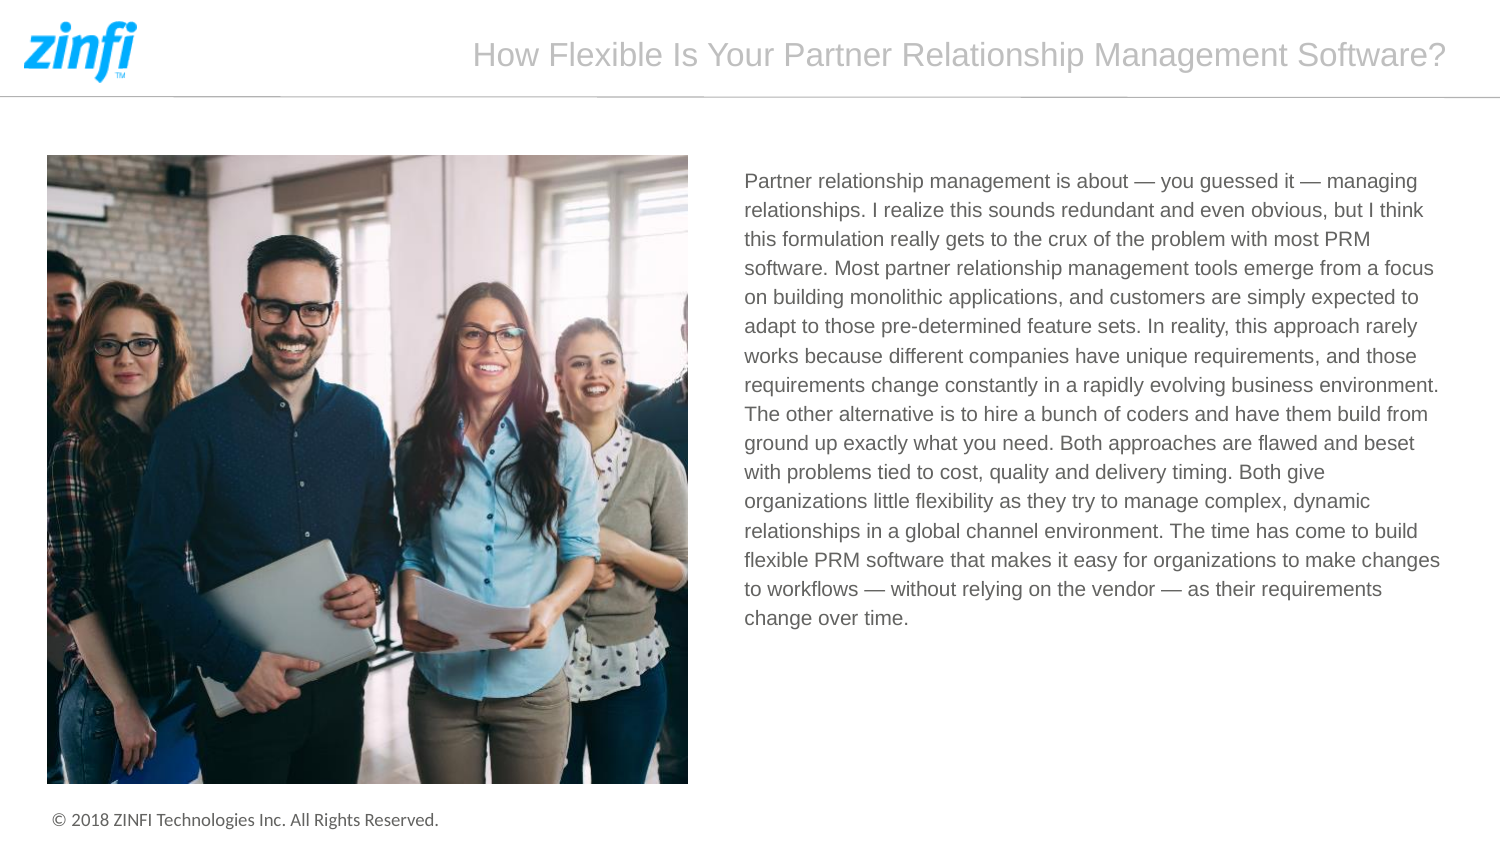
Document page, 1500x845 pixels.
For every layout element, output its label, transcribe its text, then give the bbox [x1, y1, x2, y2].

list Partner relationship management is about — you guessed it — managing relationships. I realize this sounds redundant and even obvious, but I think this formulation really gets to the crux of the problem with most PRM software. Most partner relationship management tools emerge from a focus on building monolithic applications, and customers are simply expected to adapt to those pre-determined feature sets. In reality, this approach rarely works because different companies have unique requirements, and those requirements change constantly in a rapidly evolving business environment. The other alternative is to hire a bunch of coders and have them build from ground up exactly what you need. Both approaches are flawed and beset with problems tied to cost, quality and delivery timing. Both give organizations little flexibility as they try to manage complex, dynamic relationships in a global channel environment. The time has come to build flexible PRM software that makes it easy for organizations to make changes to workflows — without relying on the vendor — as their requirements change over time. [729, 155, 1459, 786]
picture [122, 21, 137, 25]
list How Flexible Is Your Partner Relationship Management Software? [189, 6, 1463, 78]
picture [24, 21, 137, 83]
picture [47, 155, 688, 784]
